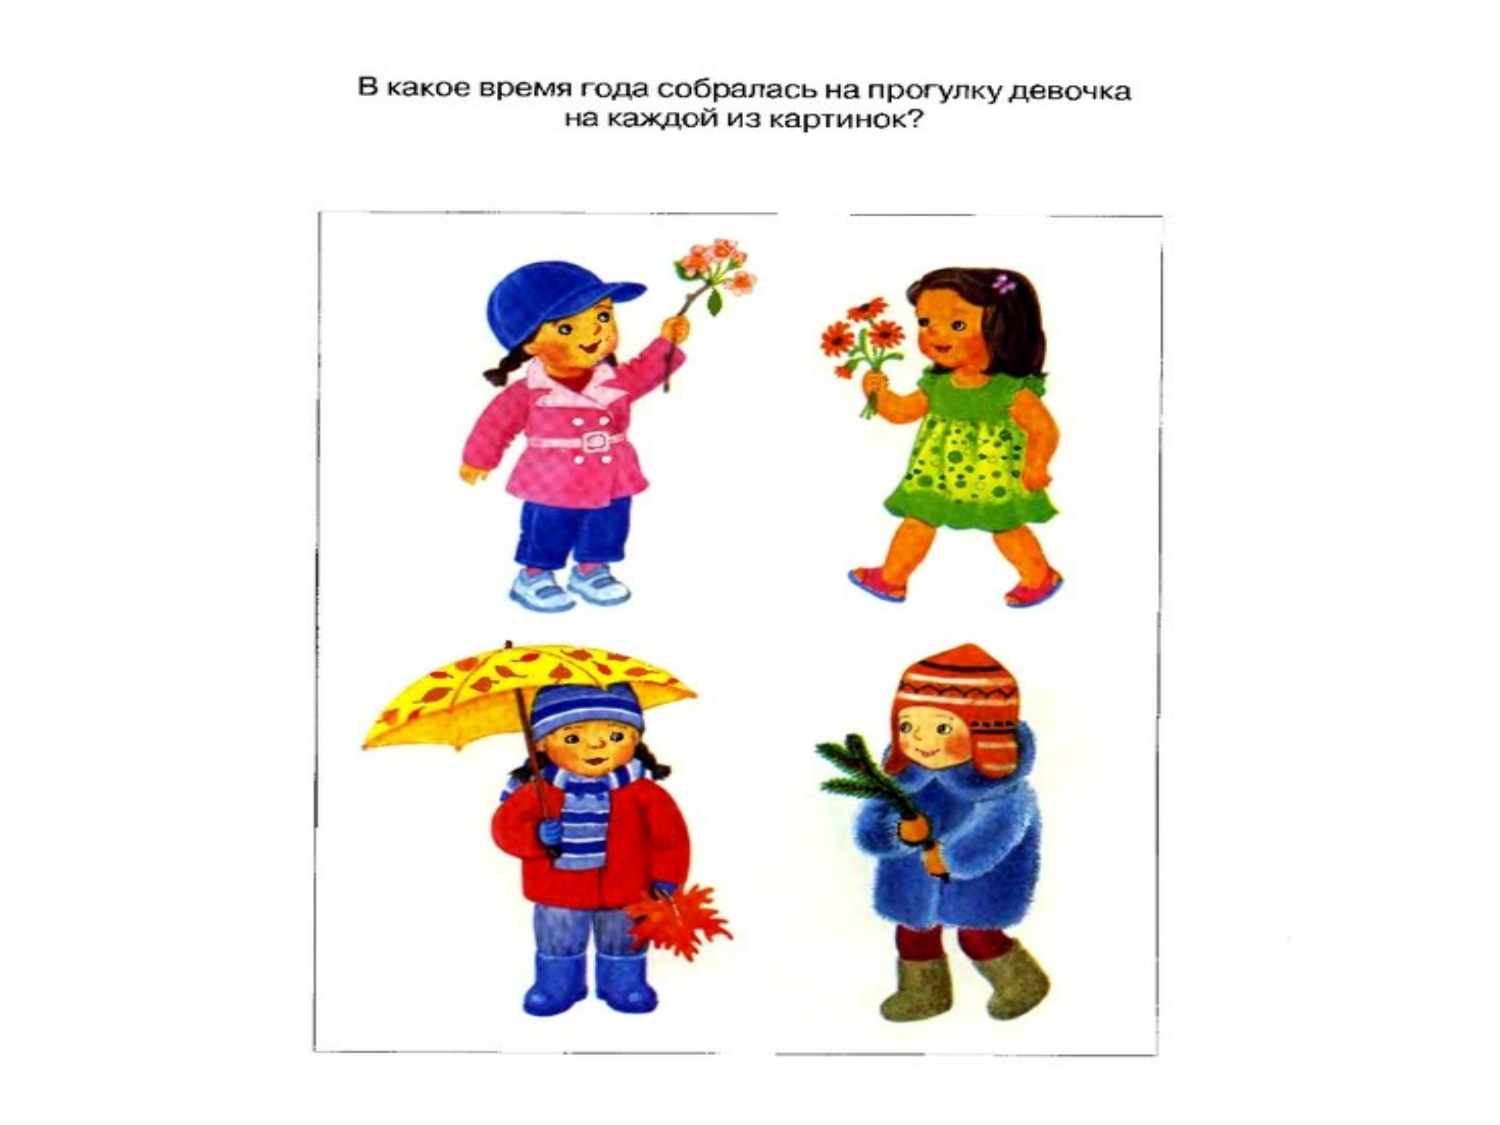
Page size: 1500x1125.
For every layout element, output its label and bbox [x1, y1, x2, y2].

list [194, 0, 1294, 1125]
